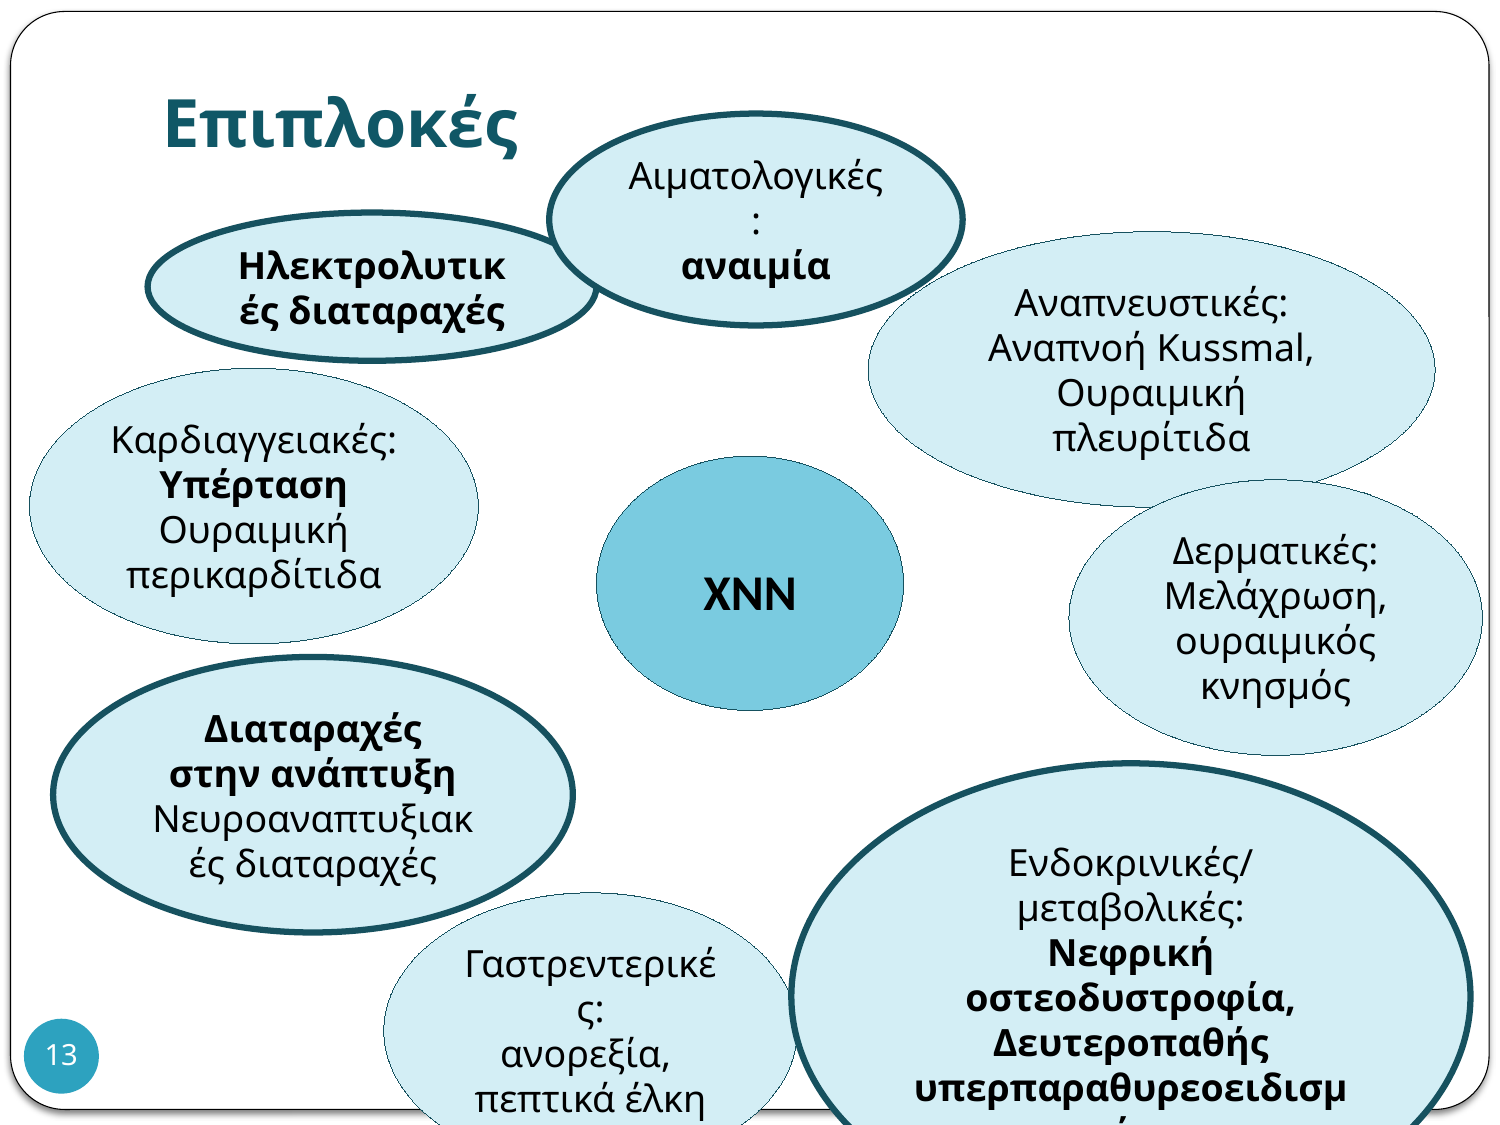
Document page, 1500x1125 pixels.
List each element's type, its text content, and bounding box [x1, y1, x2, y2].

text_box Αιματολογικές: αναιμία [549, 113, 963, 326]
text_box Ενδοκρινικές/μεταβολικές: Νεφρική οστεοδυστροφία, Δευτεροπαθής υπερπαραθυρεοειδισμός [791, 763, 1471, 1125]
text_box Δερματικές: Μελάχρωση, ουραιμικός κνησμός [1068, 479, 1483, 756]
text_box Ηλεκτρολυτικές διαταραχές [147, 212, 597, 361]
text_box Διαταραχές στην ανάπτυξη Νευροαναπτυξιακές διαταραχές [53, 656, 573, 933]
text_box Γαστρεντερικές: ανορεξία, πεπτικά έλκη [383, 892, 797, 1125]
text_box Καρδιαγγειακές: Υπέρταση Ουραιμική περικαρδίτιδα [29, 368, 479, 644]
text_box Αναπνευστικές: Αναπνοή Kussmal, Ουραιμική πλευρίτιδα [868, 231, 1436, 508]
text_box XNN [596, 456, 904, 711]
title Επιπλοκές [147, 42, 1447, 176]
slide_number 13 [23, 1018, 99, 1094]
